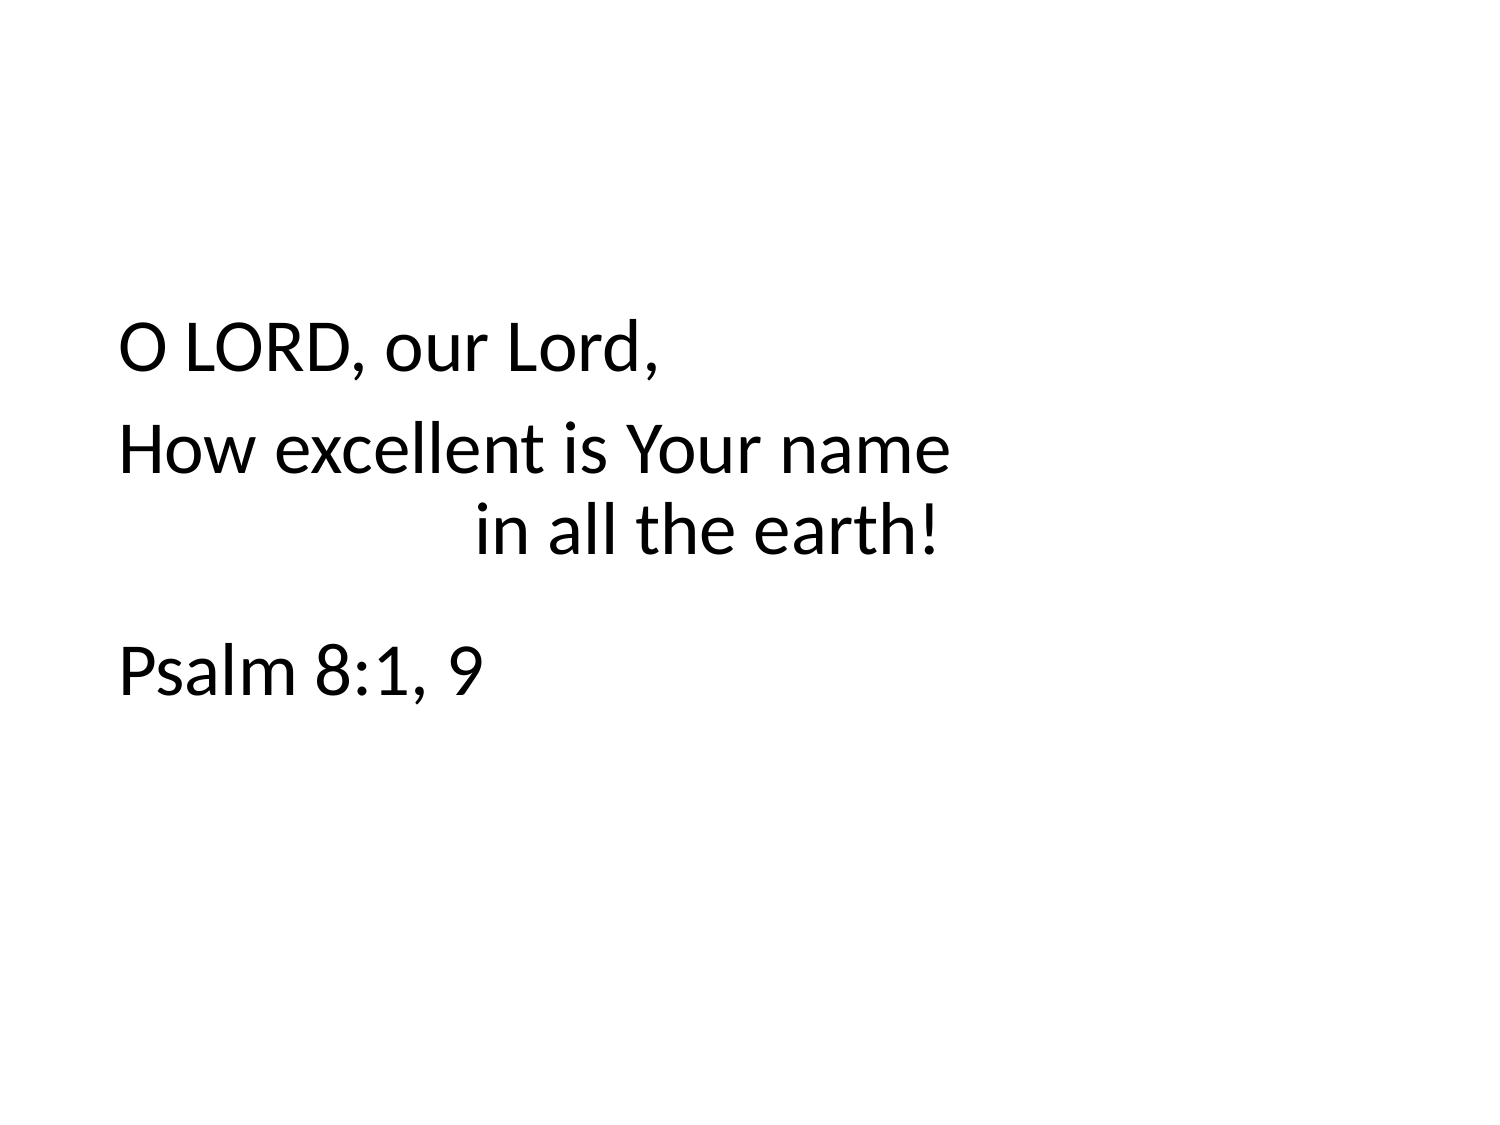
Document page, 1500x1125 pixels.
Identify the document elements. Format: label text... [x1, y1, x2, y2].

list O LORD, our Lord, How excellent is Your name in all the earth! Psalm 8:1, 9 [103, 299, 1397, 1014]
